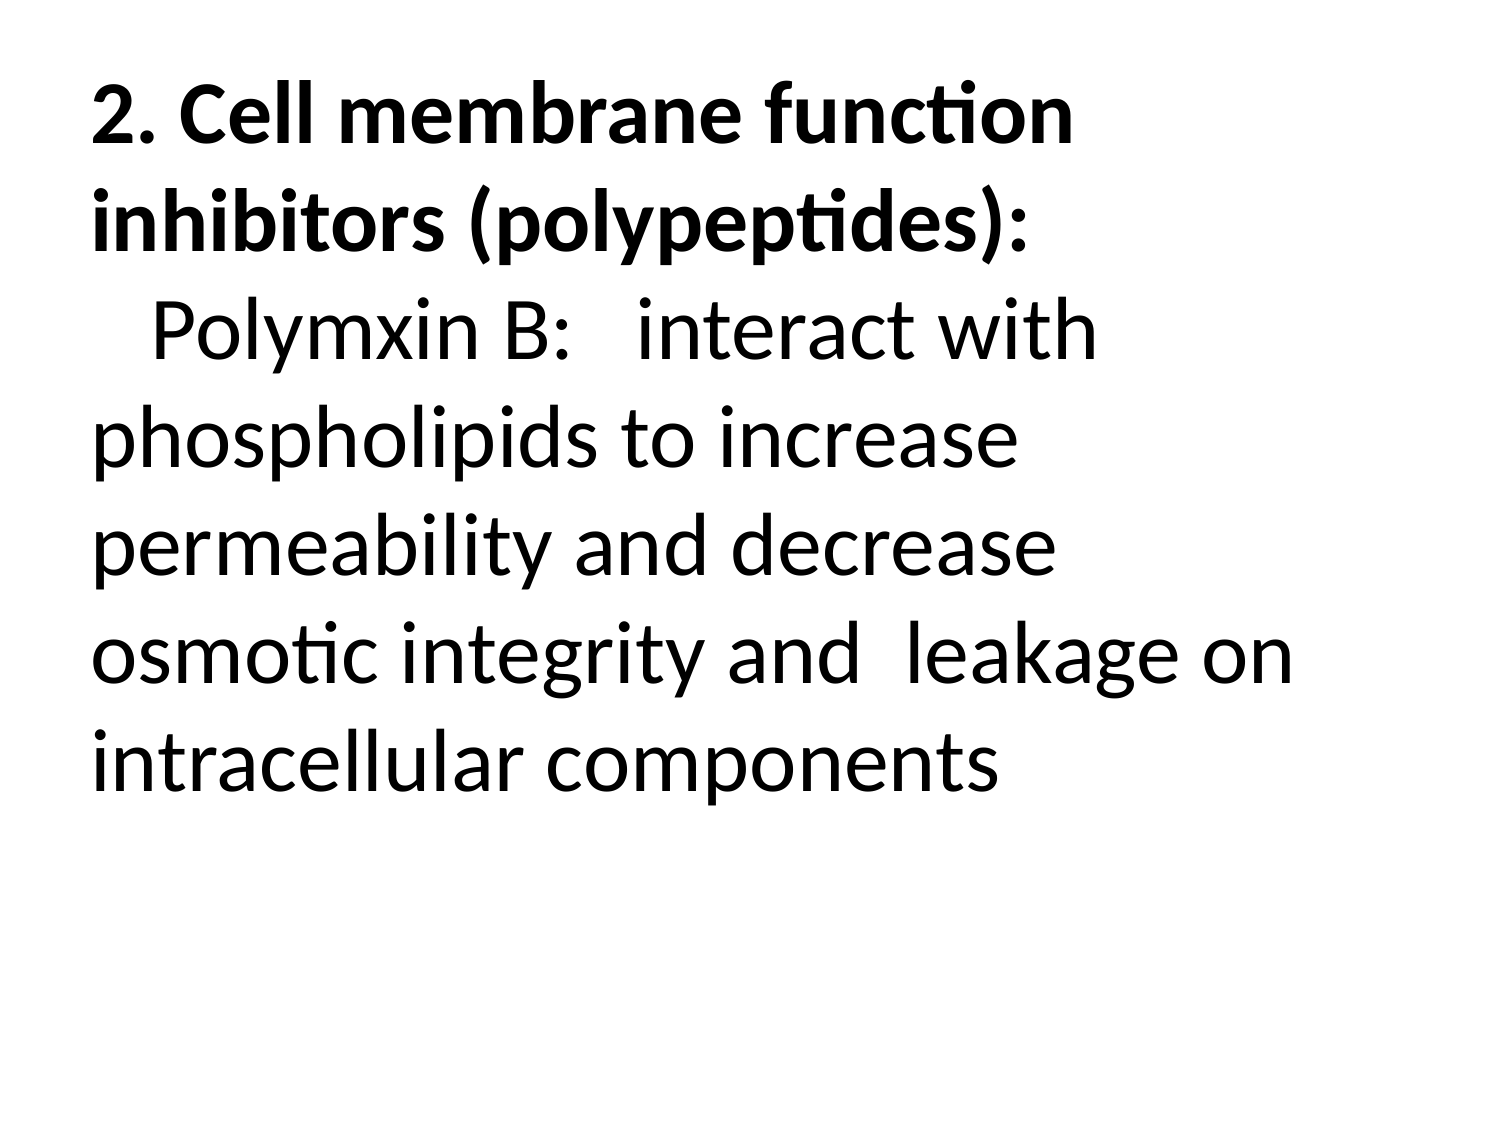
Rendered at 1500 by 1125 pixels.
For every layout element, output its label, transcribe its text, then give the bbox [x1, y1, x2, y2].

title 2. Cell membrane function inhibitors (polypeptides): Polymxin B: interact with phospholipids to increase permeability and decrease osmotic integrity and leakage on intracellular components [75, 45, 1425, 926]
